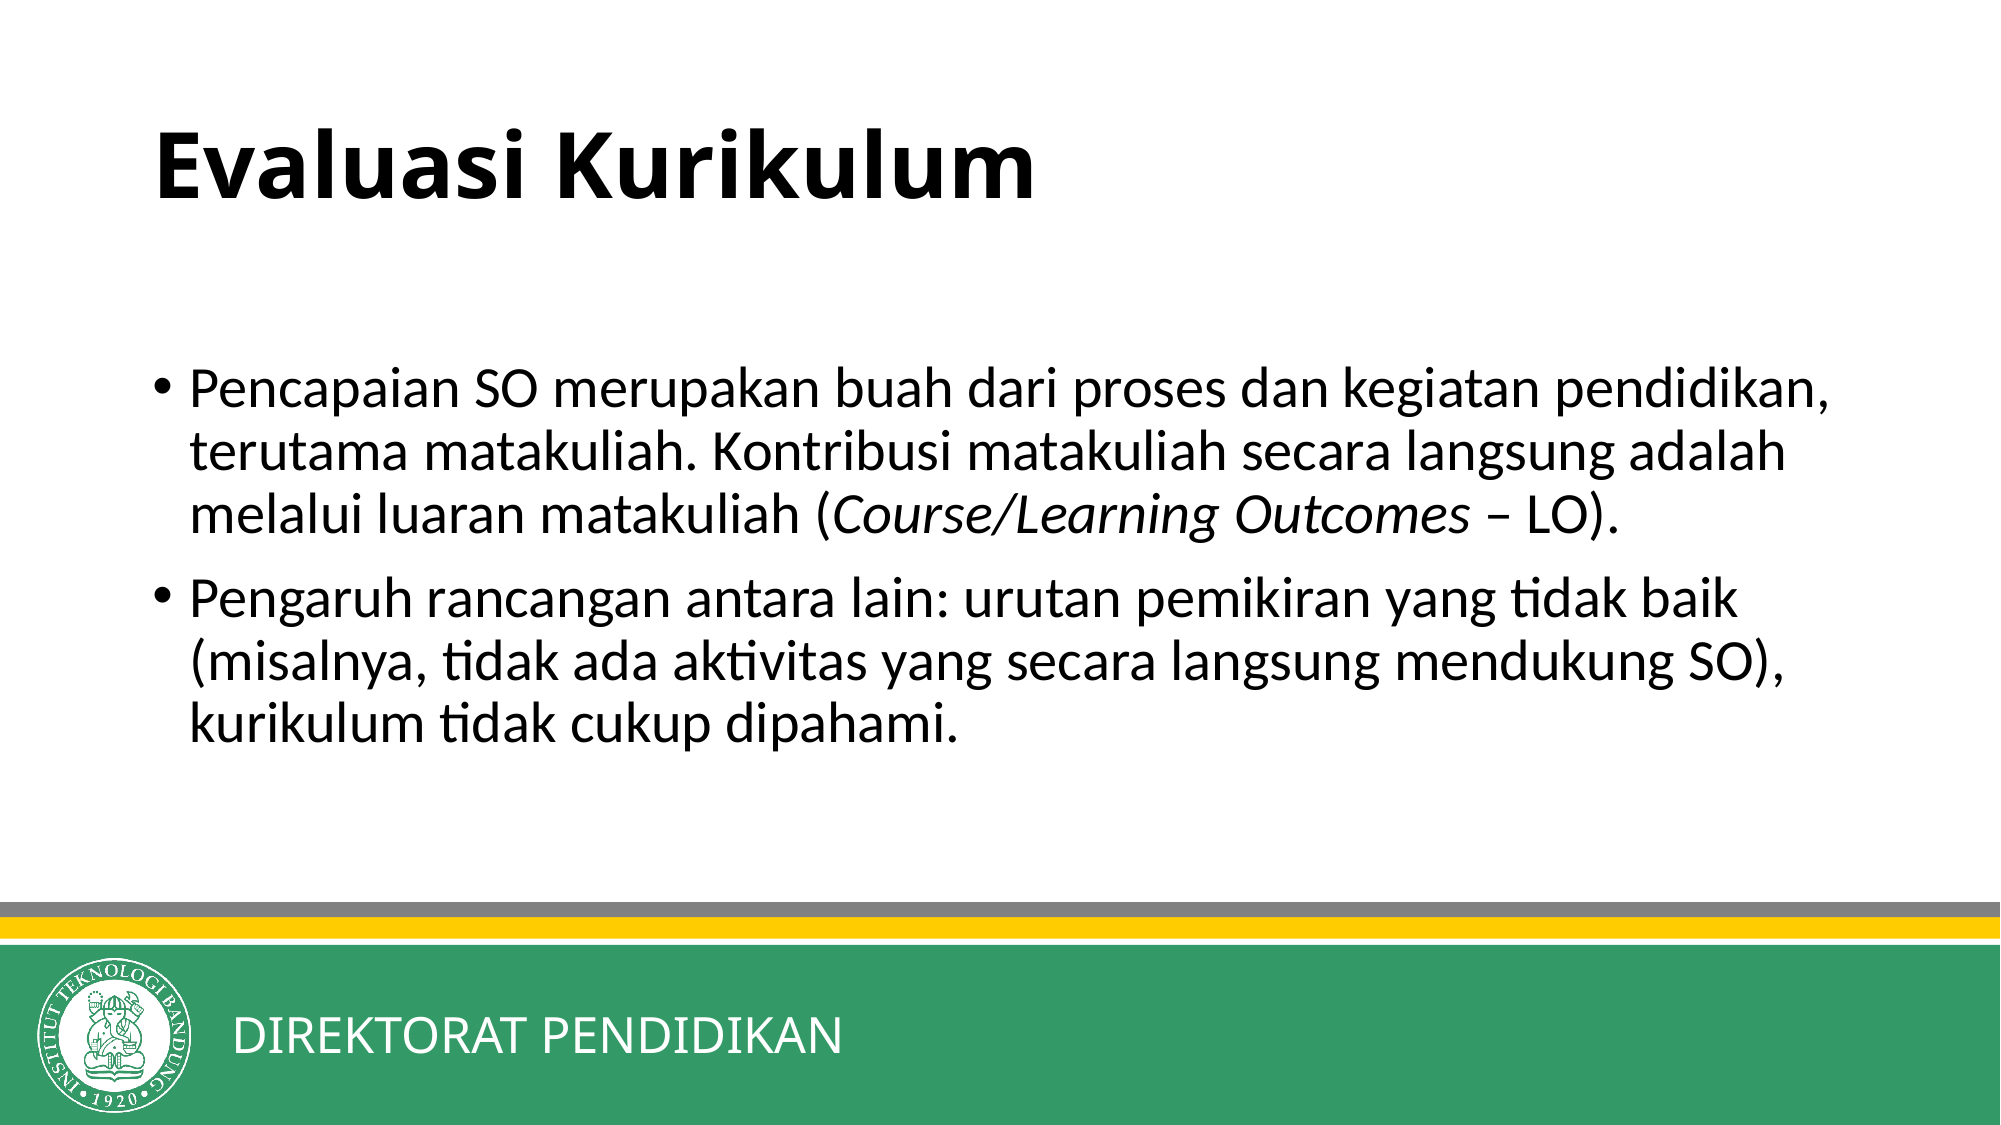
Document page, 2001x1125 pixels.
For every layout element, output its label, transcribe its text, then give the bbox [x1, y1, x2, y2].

picture [37, 958, 191, 1113]
title Evaluasi Kurikulum [137, 59, 1863, 278]
list Pencapaian SO merupakan buah dari proses dan kegiatan pendidikan, terutama matakuliah. Kontribusi matakuliah secara langsung adalah melalui luaran matakuliah (Course/Learning Outcomes – LO). Pengaruh rancangan antara lain: urutan pemikiran yang tidak baik (misalnya, tidak ada aktivitas yang secara langsung mendukung SO), kurikulum tidak cukup dipahami. [137, 350, 1863, 867]
